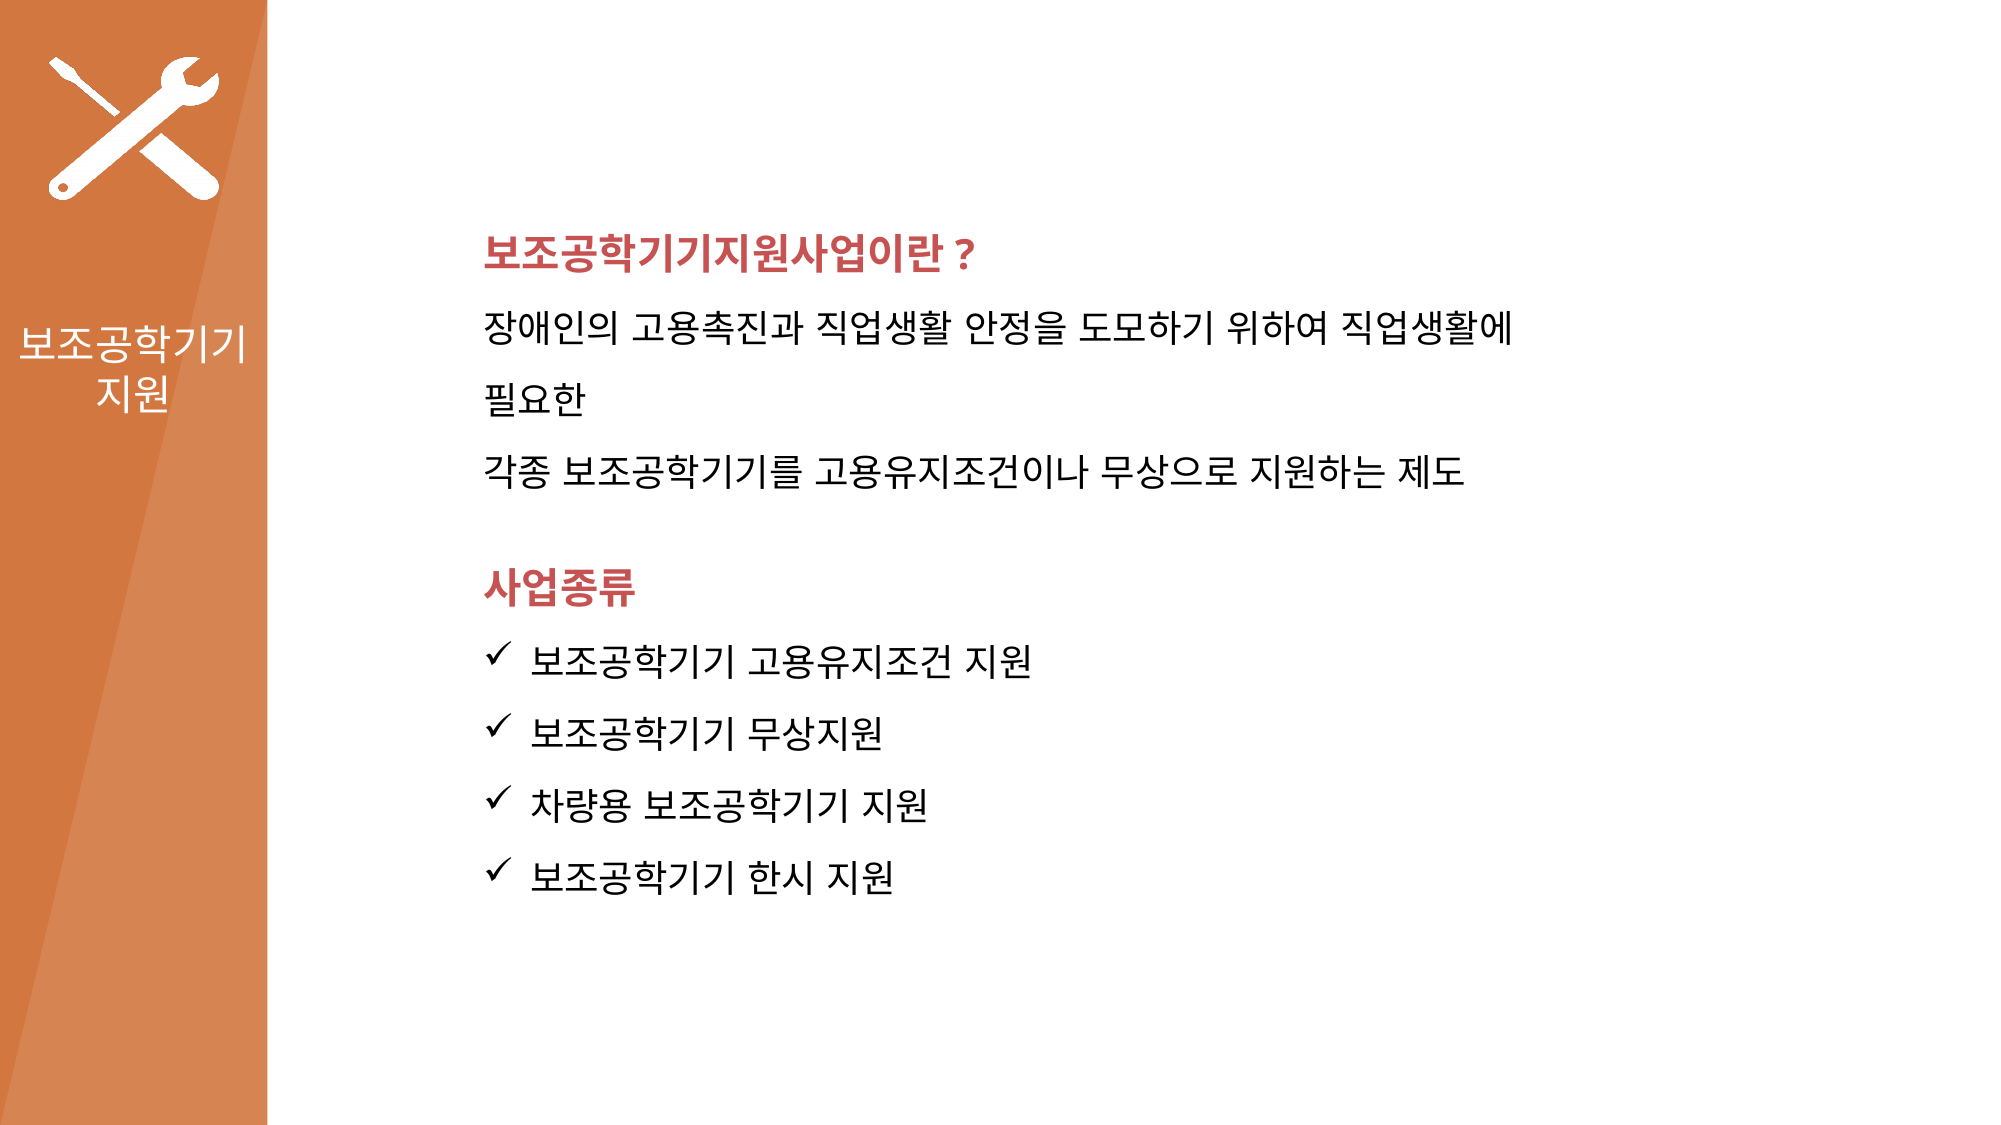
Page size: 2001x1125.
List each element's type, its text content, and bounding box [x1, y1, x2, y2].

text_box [0, 0, 277, 1125]
text_box 사업종류 보조공학기기 고용유지조건 지원 보조공학기기 무상지원 차량용 보조공학기기 지원 보조공학기기 한시 지원 [468, 524, 1175, 908]
text_box 보조공학기기지원사업이란? 장애인의 고용촉진과 직업생활 안정을 도모하기 위하여 직업생활에 필요한 각종 보조공학기기를 고용유지조건이나 무상으로 지원하는 제도 [468, 190, 1530, 502]
